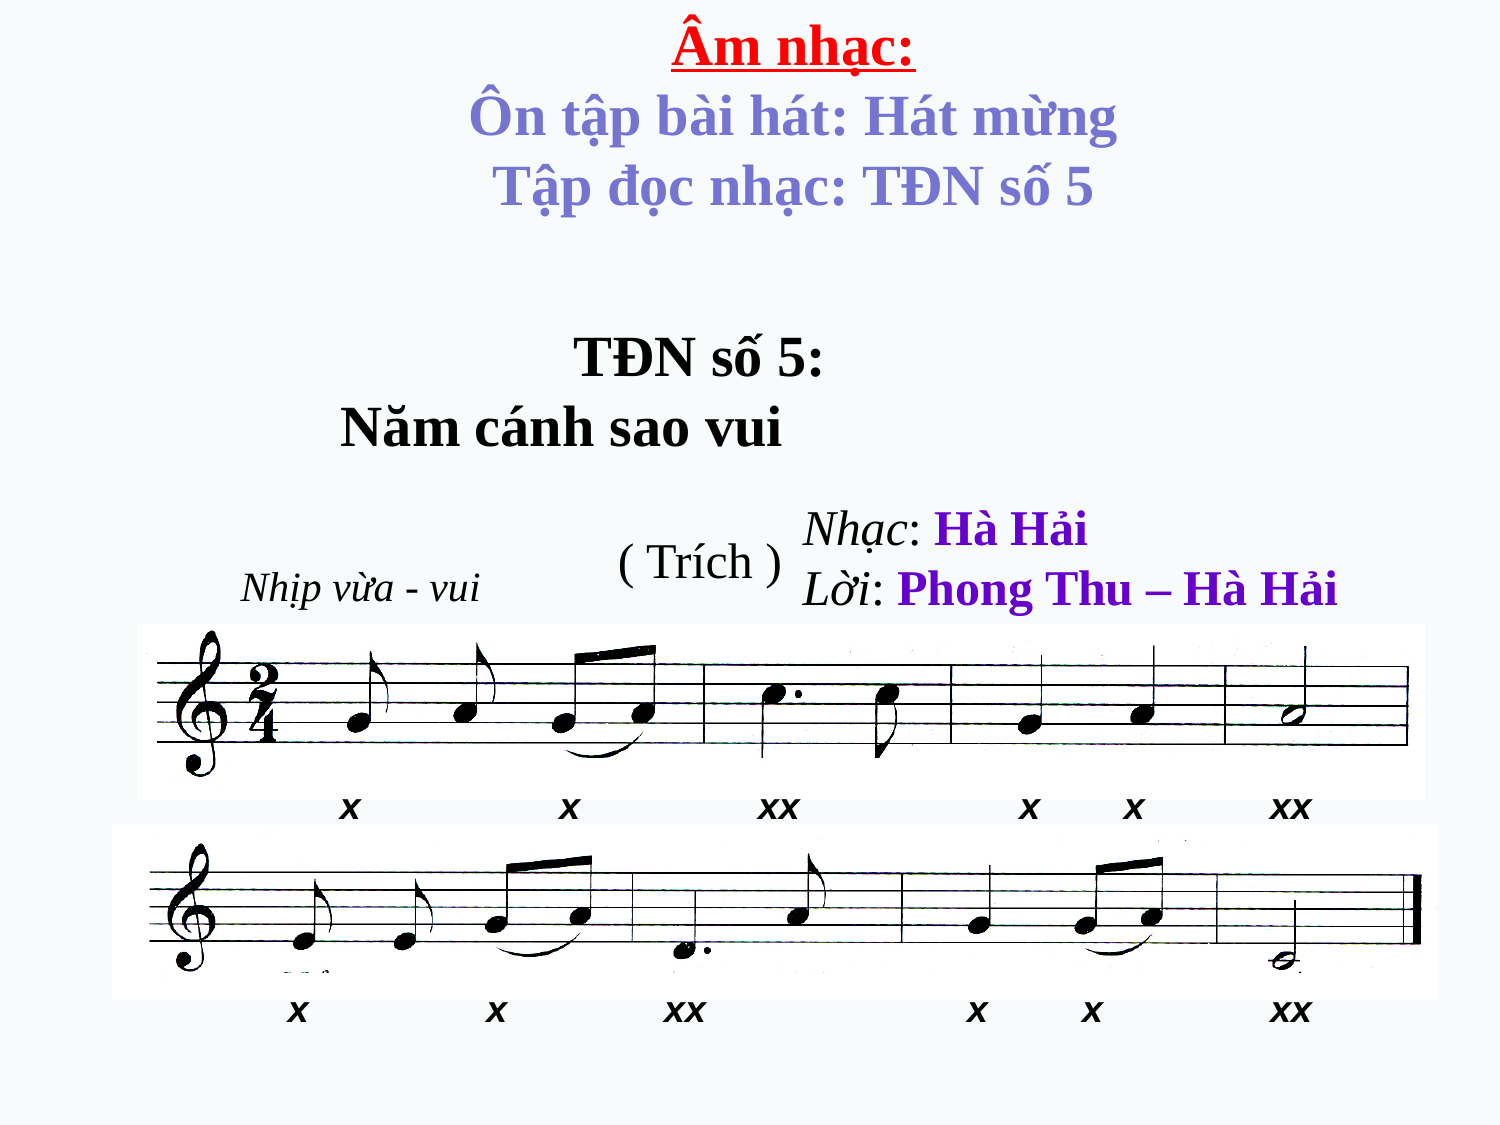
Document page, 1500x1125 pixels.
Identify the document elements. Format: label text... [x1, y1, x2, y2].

text_box x x xx x x xx [324, 809, 1363, 823]
picture [112, 824, 1438, 1001]
text_box Âm nhạc: Ôn tập bài hát: Hát mừng Tập đọc nhạc: TĐN số 5 [149, 0, 1438, 225]
text_box x x xx x x xx [262, 1009, 1400, 1038]
picture [137, 624, 1426, 801]
text_box TĐN số 5: Năm cánh sao vui ( Trích ) [324, 310, 1075, 596]
text_box Nhạc: Hà Hải Lời: Phong Thu – Hà Hải [787, 487, 1375, 623]
text_box Nhịp vừa - vui [225, 552, 496, 618]
